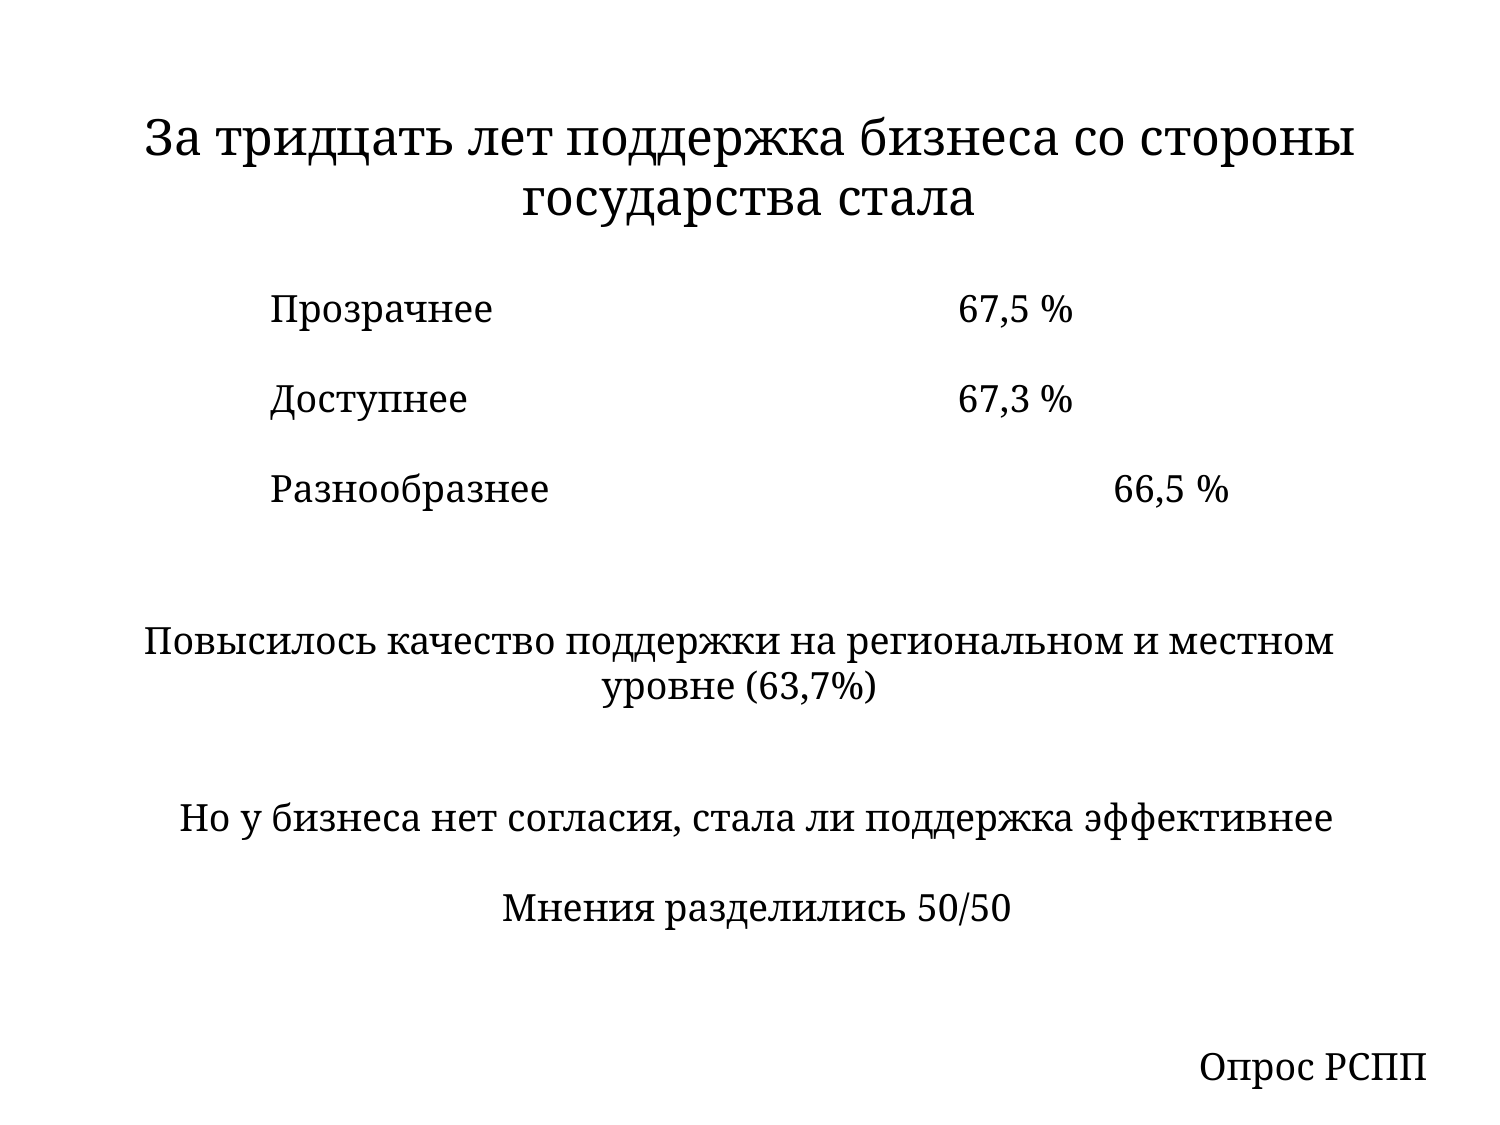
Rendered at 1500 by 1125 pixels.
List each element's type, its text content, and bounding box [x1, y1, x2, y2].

text_box Но у бизнеса нет согласия, стала ли поддержка эффективнее Мнения разделились 50/50 [140, 786, 1374, 965]
text_box За тридцать лет поддержка бизнеса со стороны государства стала Прозрачнее 67,5 % Доступнее 67,3 % Разнообразнее 66,5 % [105, 97, 1395, 518]
text_box Опрос РСПП [1142, 1035, 1443, 1096]
text_box Повысилось качество поддержки на региональном и местном уровне (63,7%) [105, 609, 1374, 715]
